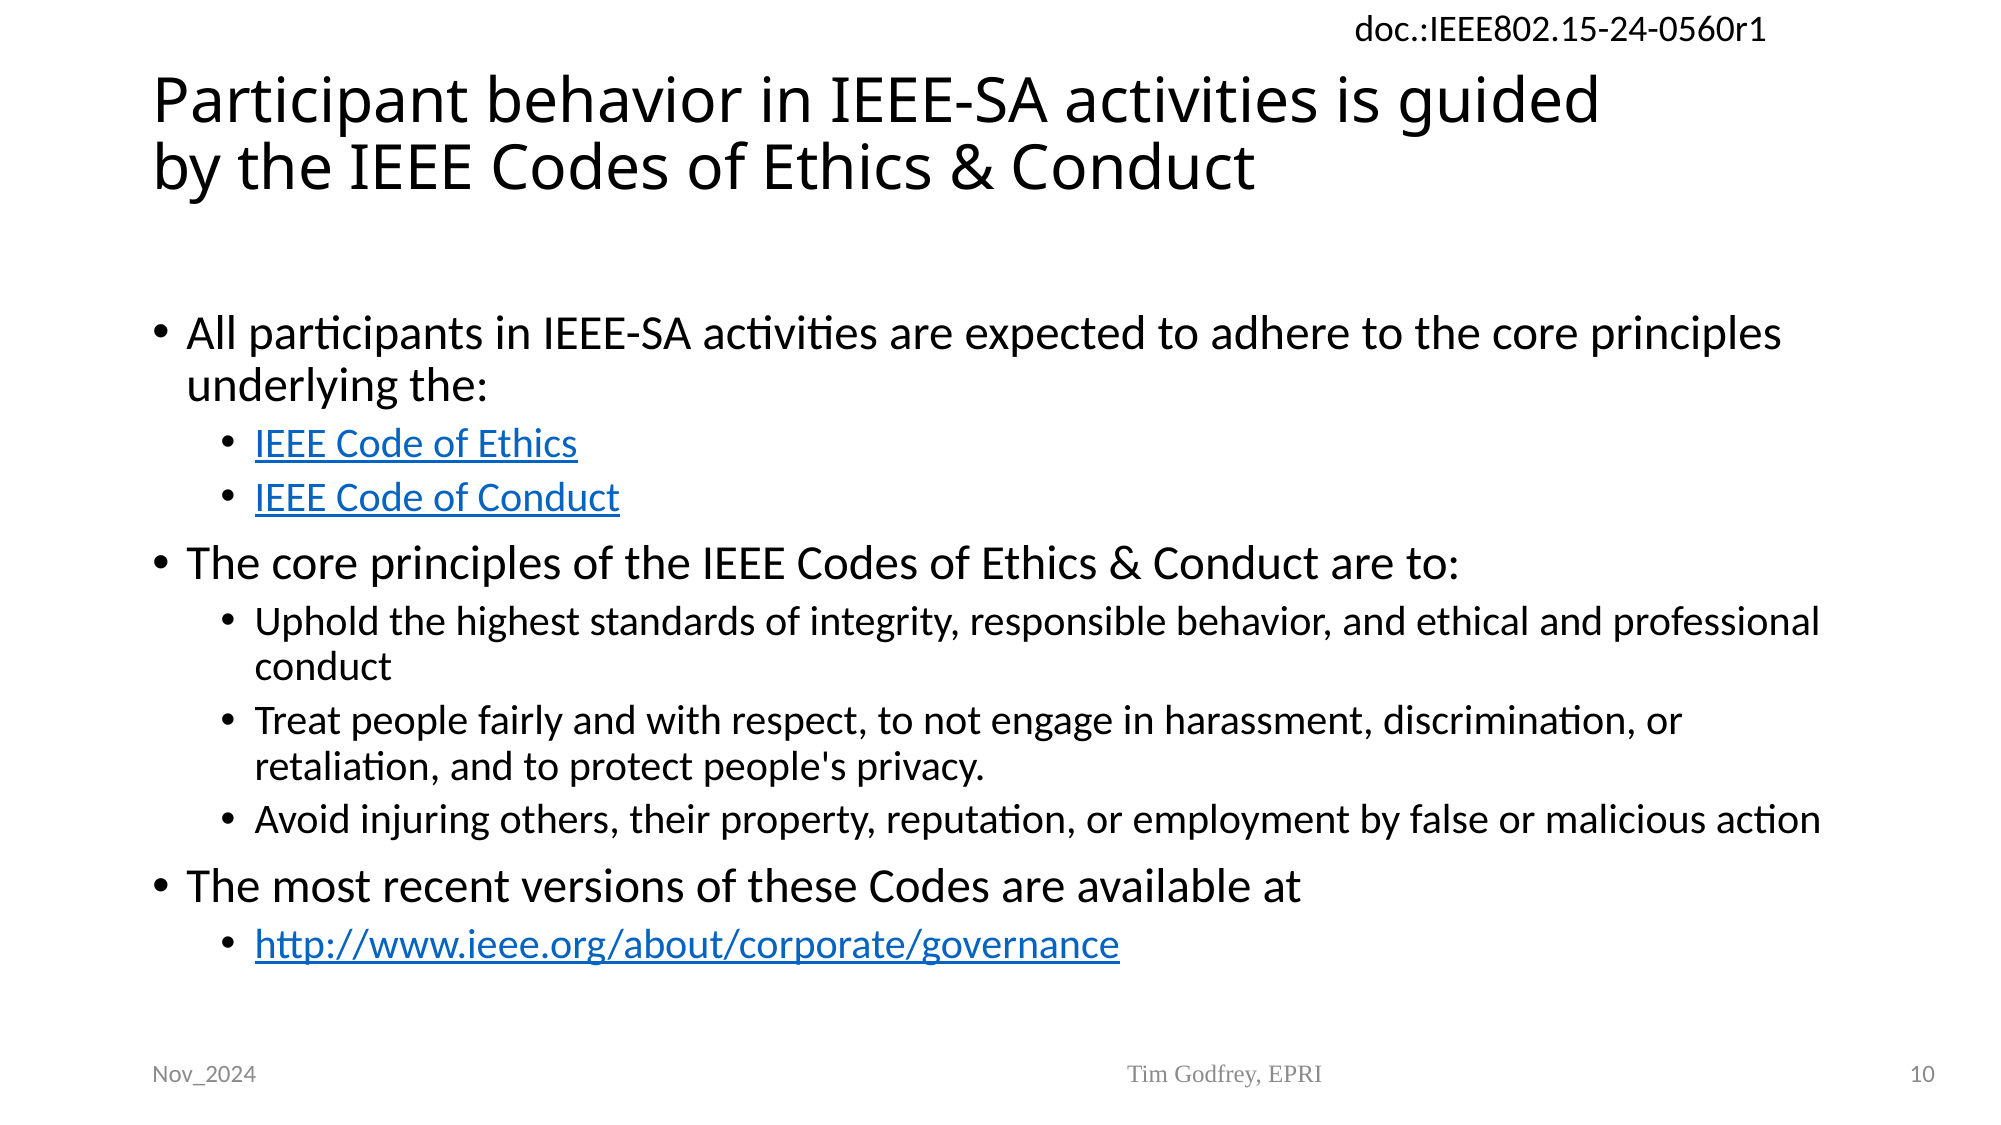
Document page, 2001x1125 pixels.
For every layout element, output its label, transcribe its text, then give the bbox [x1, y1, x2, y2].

title Participant behavior in IEEE-SA activities is guided by the IEEE Codes of Ethics & Conduct [137, 59, 1863, 213]
list All participants in IEEE-SA activities are expected to adhere to the core principles underlying the: IEEE Code of Ethics IEEE Code of Conduct The core principles of the IEEE Codes of Ethics & Conduct are to: Uphold the highest standards of integrity, responsible behavior, and ethical and professional conduct Treat people fairly and with respect, to not engage in harassment, discrimination, or retaliation, and to protect people's privacy. Avoid injuring others, their property, reputation, or employment by false or malicious action The most recent versions of these Codes are available at http://www.ieee.org/about/corporate/governance [137, 299, 1863, 1014]
slide_number Nov_2024 [137, 1042, 588, 1103]
footer Tim Godfrey, EPRI [662, 1042, 1338, 1103]
slide_number 10 [1462, 1042, 1950, 1103]
